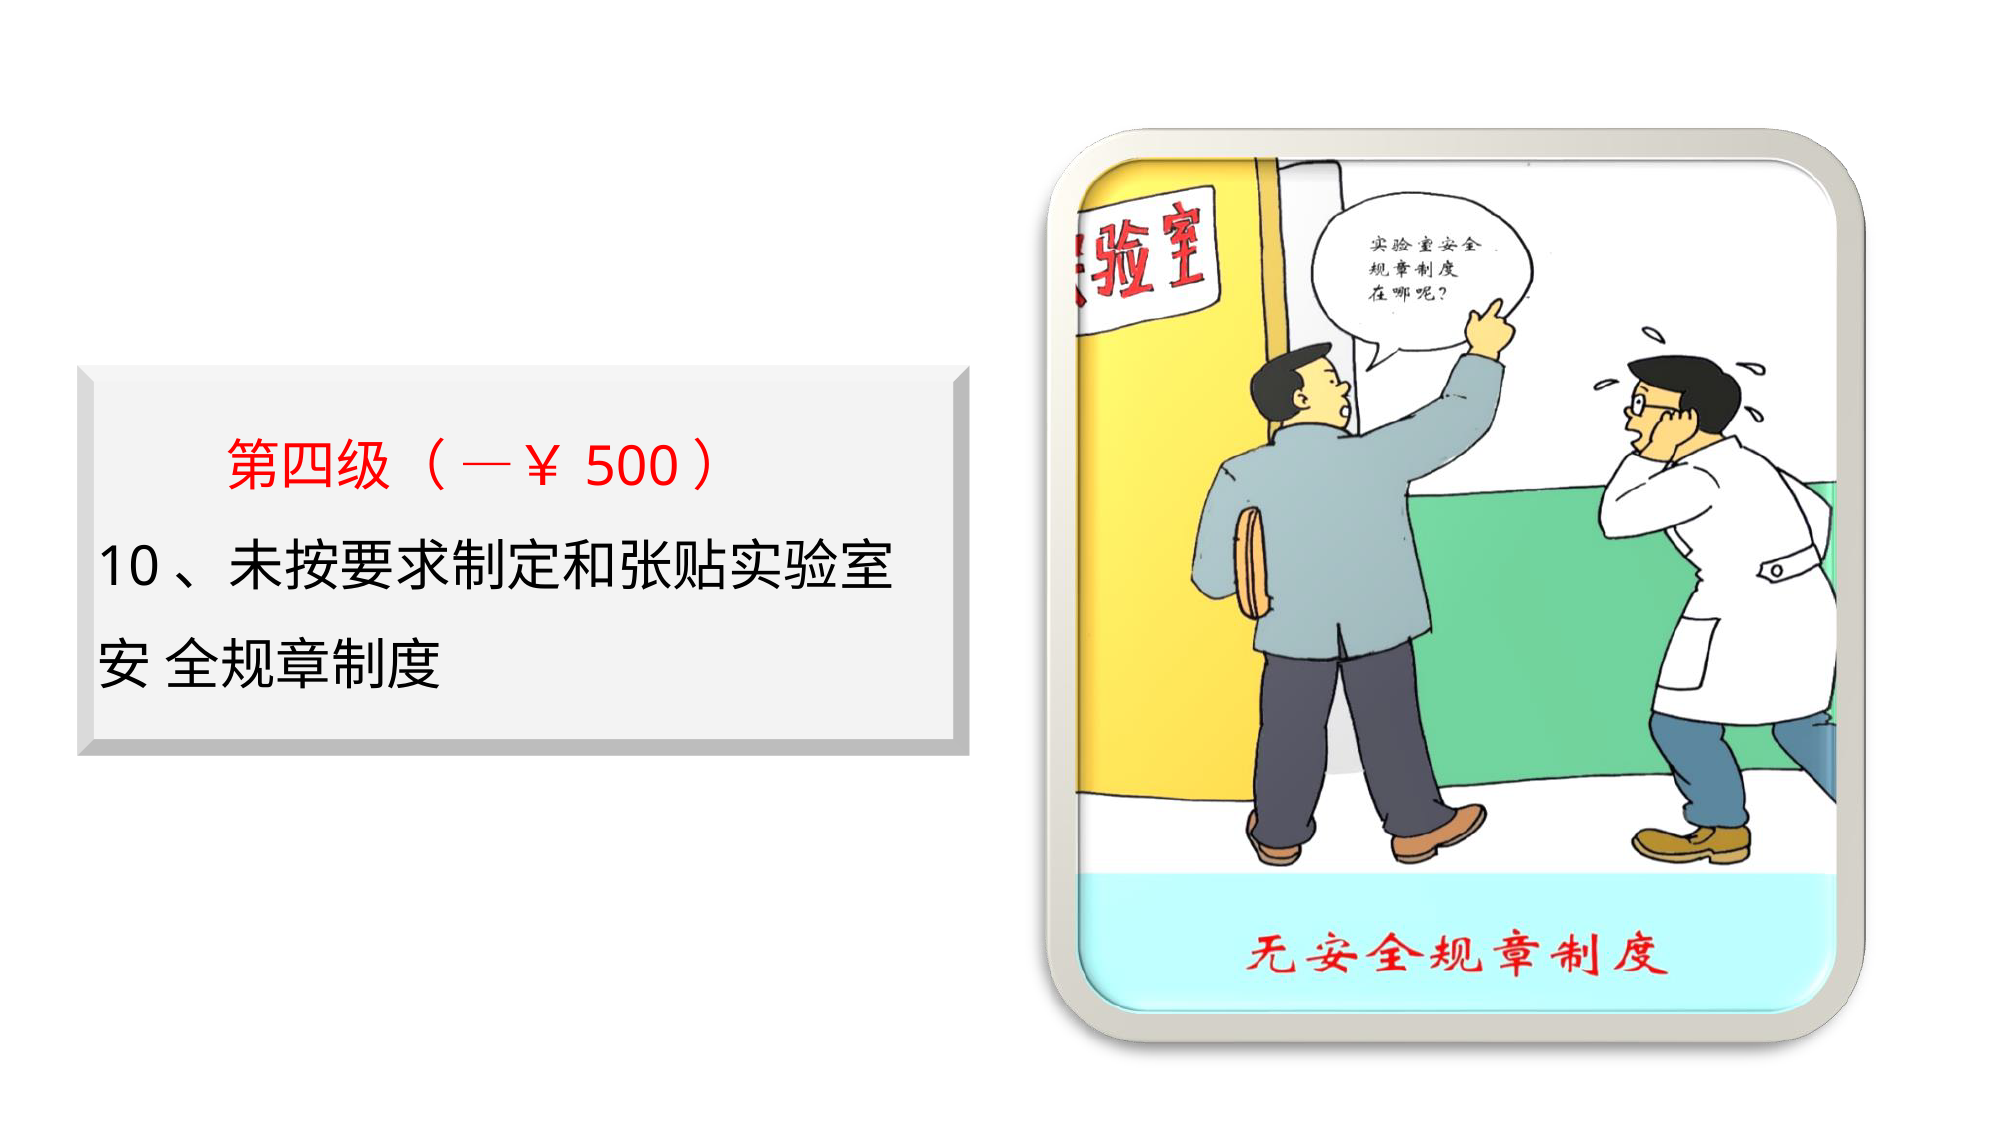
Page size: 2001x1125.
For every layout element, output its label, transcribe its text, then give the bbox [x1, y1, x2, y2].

text_box [76, 364, 970, 756]
text_box 第四级（ —￥500） 10、未按要求制定和张贴实验室安 全规章制度 [94, 393, 946, 696]
text_box [1016, 112, 1882, 1074]
